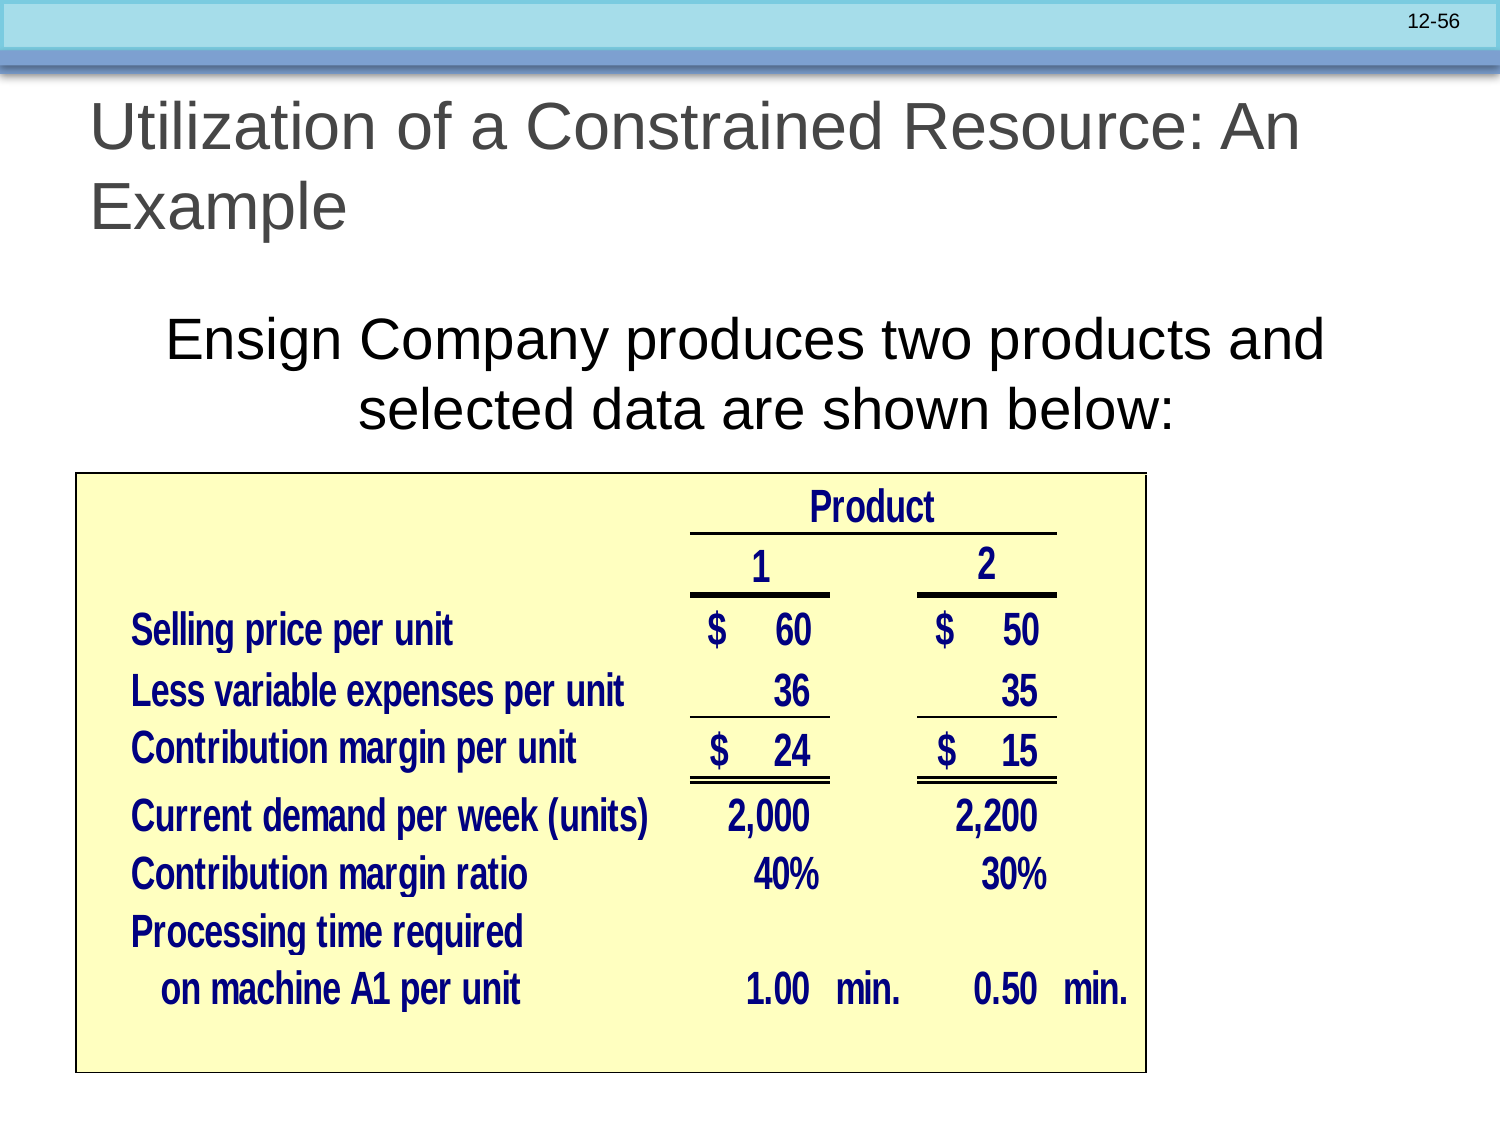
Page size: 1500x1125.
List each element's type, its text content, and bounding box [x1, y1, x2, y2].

list Ensign Company produces two products and selected data are shown below: [62, 294, 1413, 1004]
title Utilization of a Constrained Resource: An Example [75, 75, 1425, 250]
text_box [74, 471, 1467, 1076]
